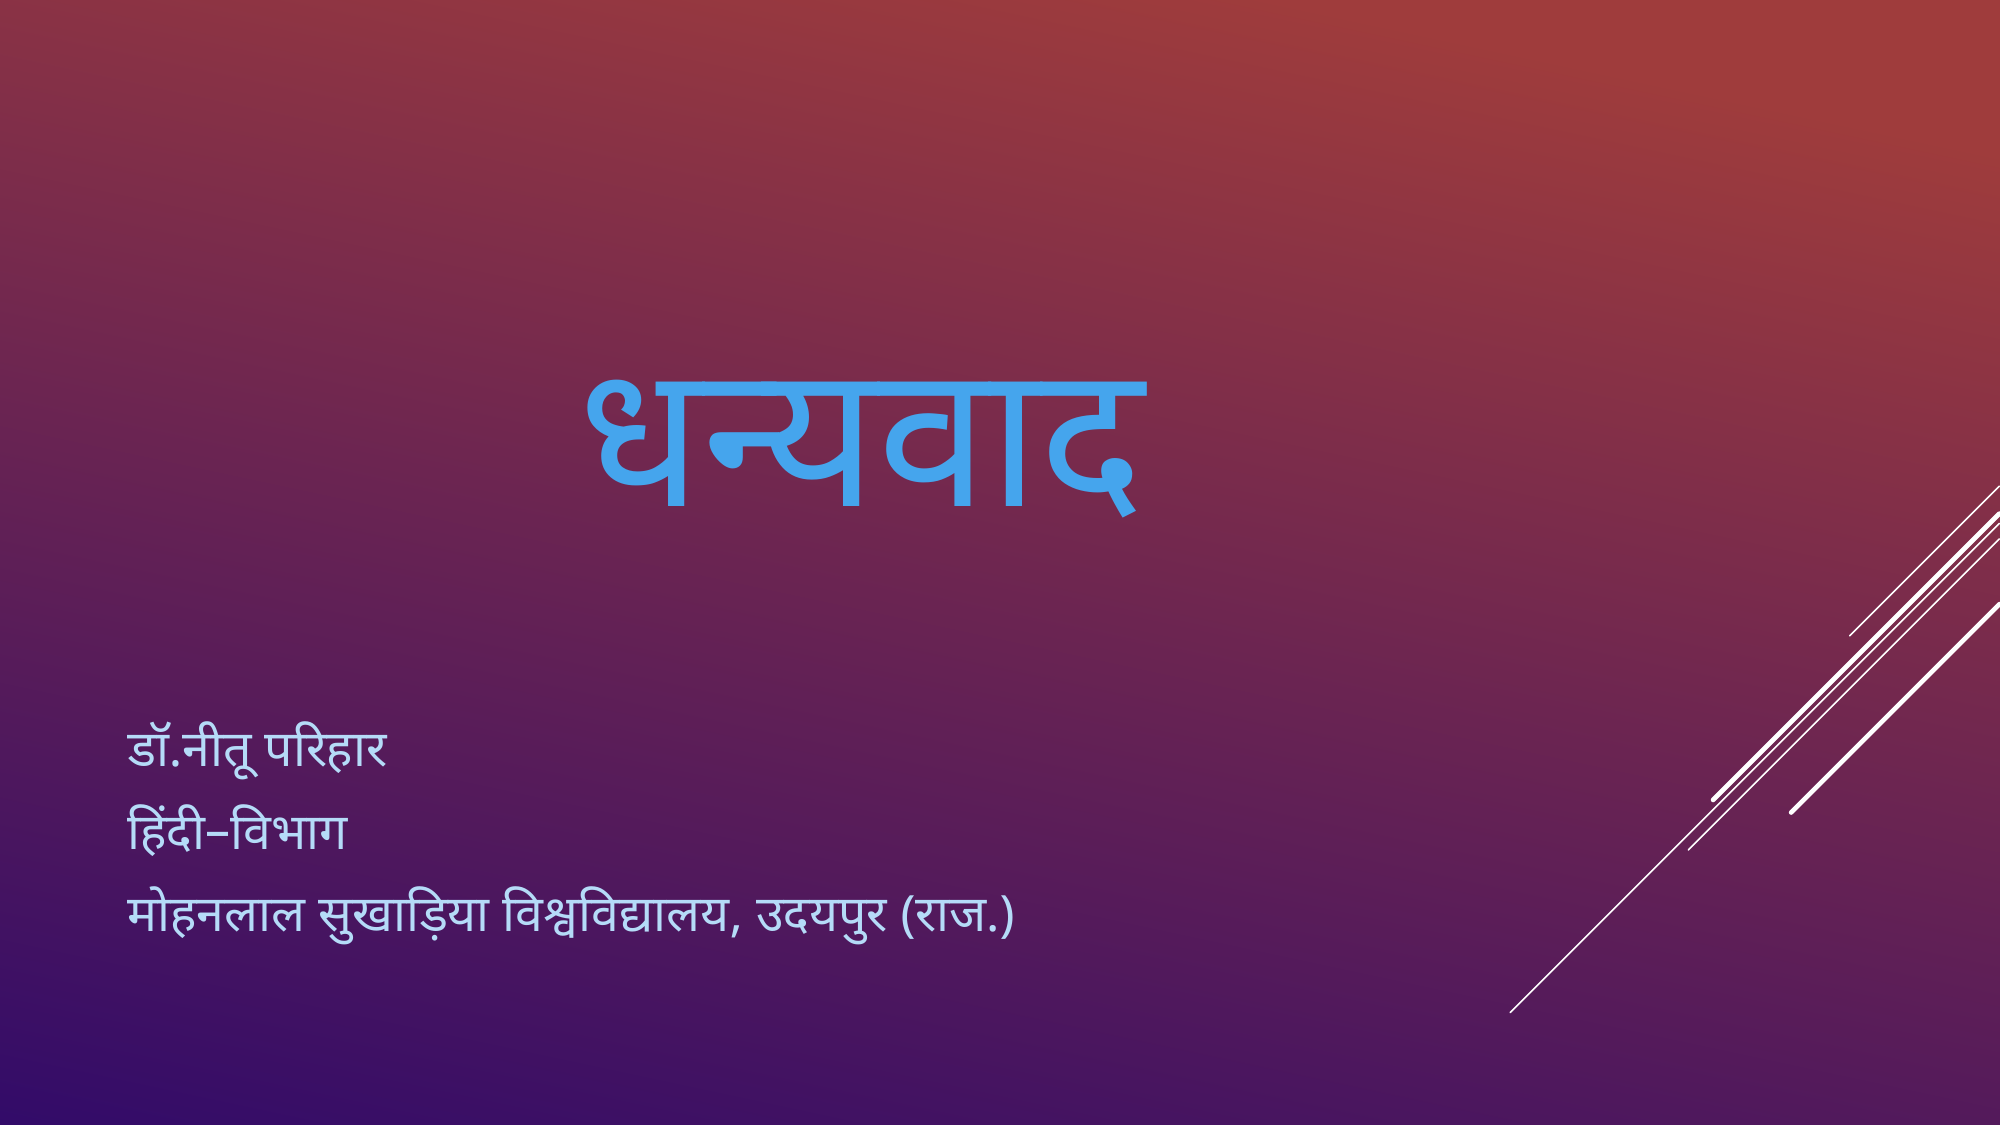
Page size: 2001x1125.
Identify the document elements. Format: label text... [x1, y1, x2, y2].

list डॉ.नीतू परिहार हिंदी–विभाग मोहनलाल सुखाड़िया विश्वविद्यालय, उदयपुर (राज.) [112, 675, 1513, 984]
text_box धन्यवाद [313, 298, 1410, 554]
